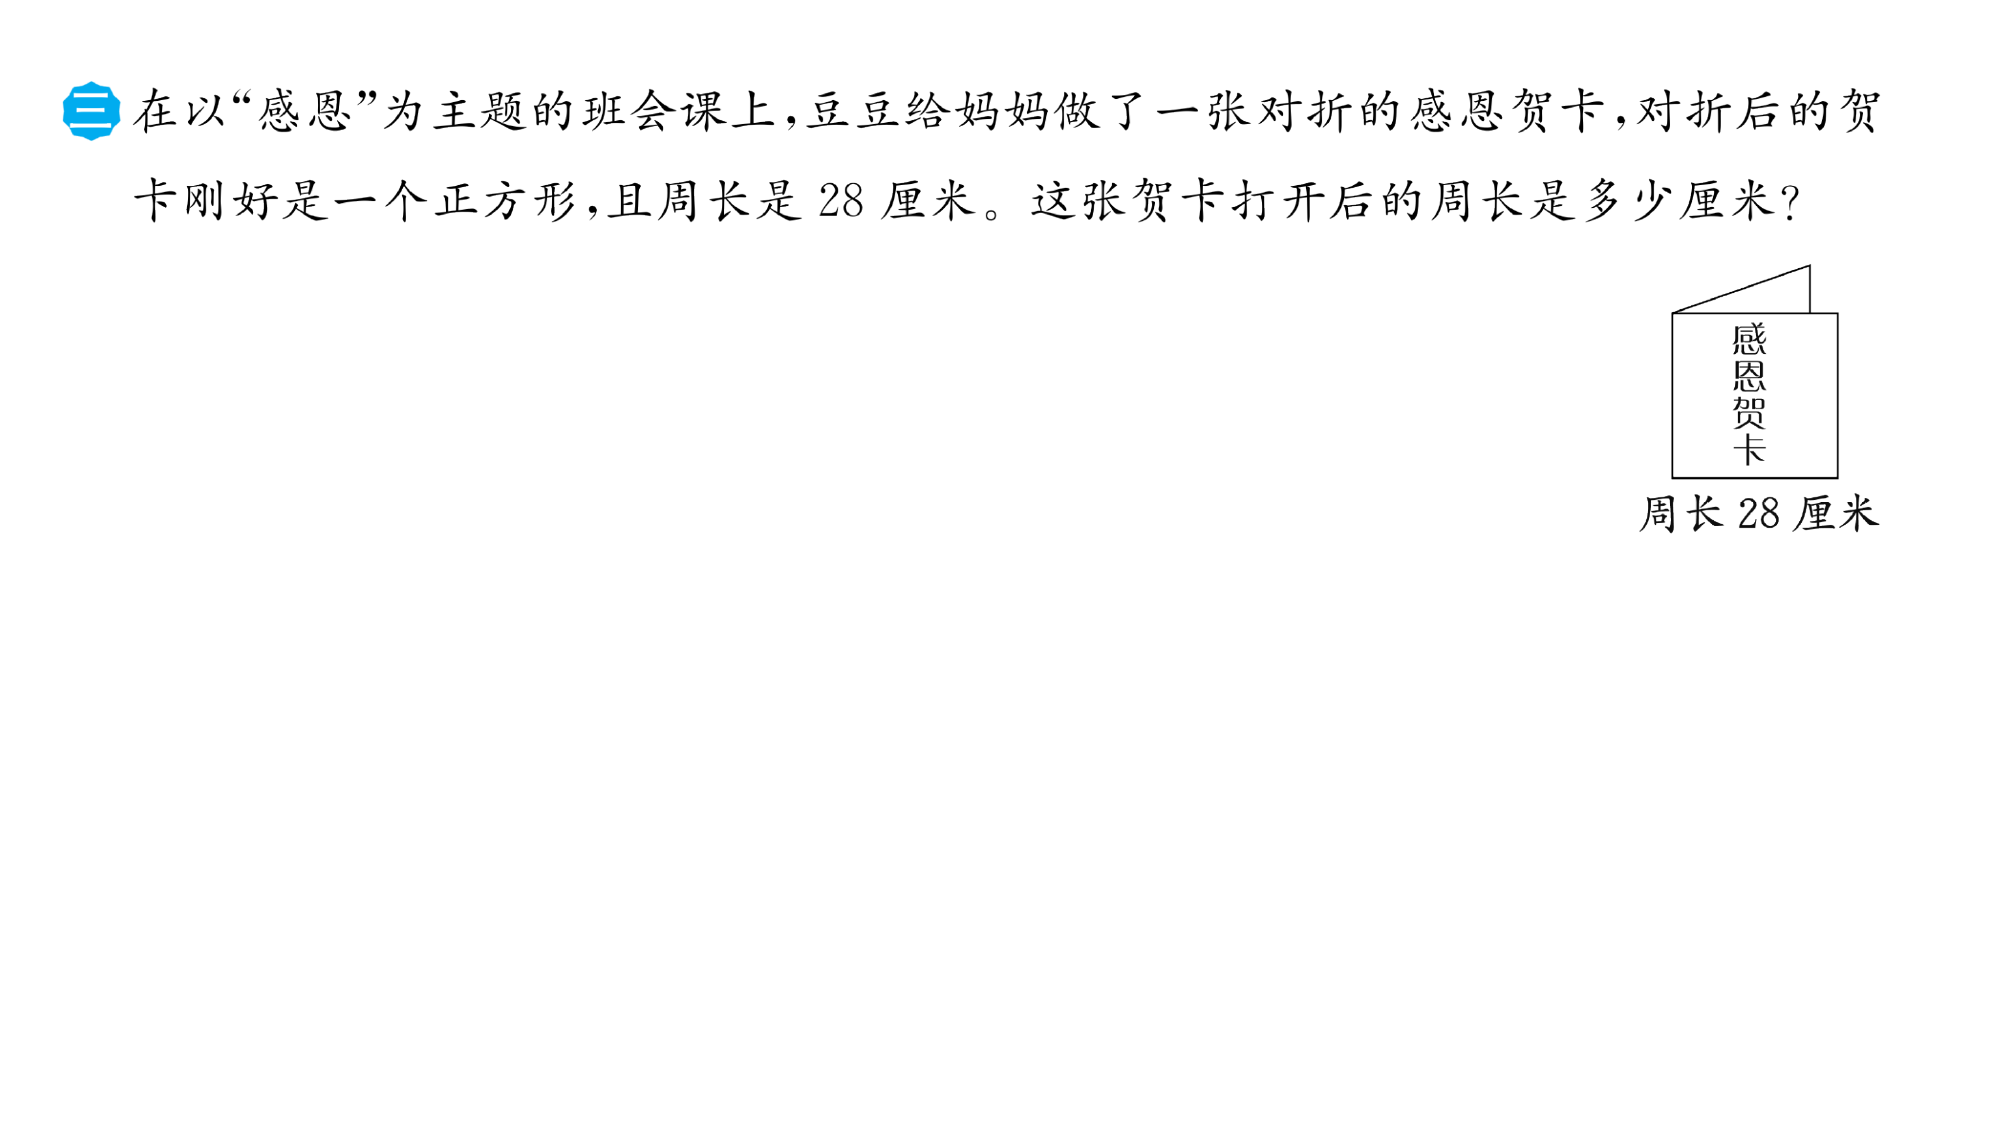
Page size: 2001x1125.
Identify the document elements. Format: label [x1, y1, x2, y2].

picture [58, 58, 1949, 847]
